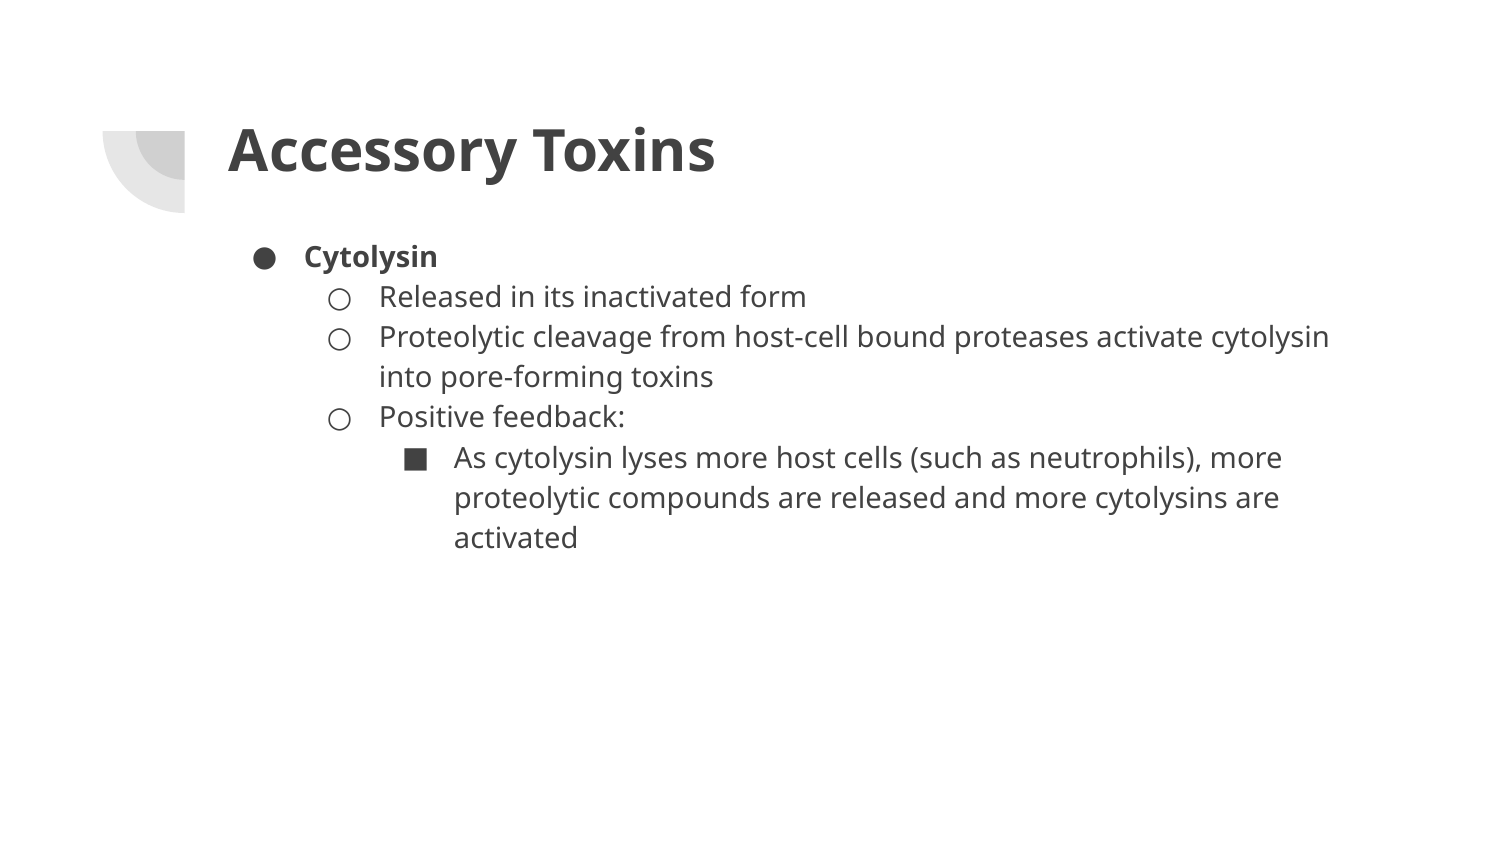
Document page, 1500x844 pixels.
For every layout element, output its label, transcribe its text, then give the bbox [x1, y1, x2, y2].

list Cytolysin Released in its inactivated form Proteolytic cleavage from host-cell bound proteases activate cytolysin into pore-forming toxins Positive feedback: As cytolysin lyses more host cells (such as neutrophils), more proteolytic compounds are released and more cytolysins are activated [213, 217, 1368, 635]
title Accessory Toxins [213, 98, 1368, 217]
